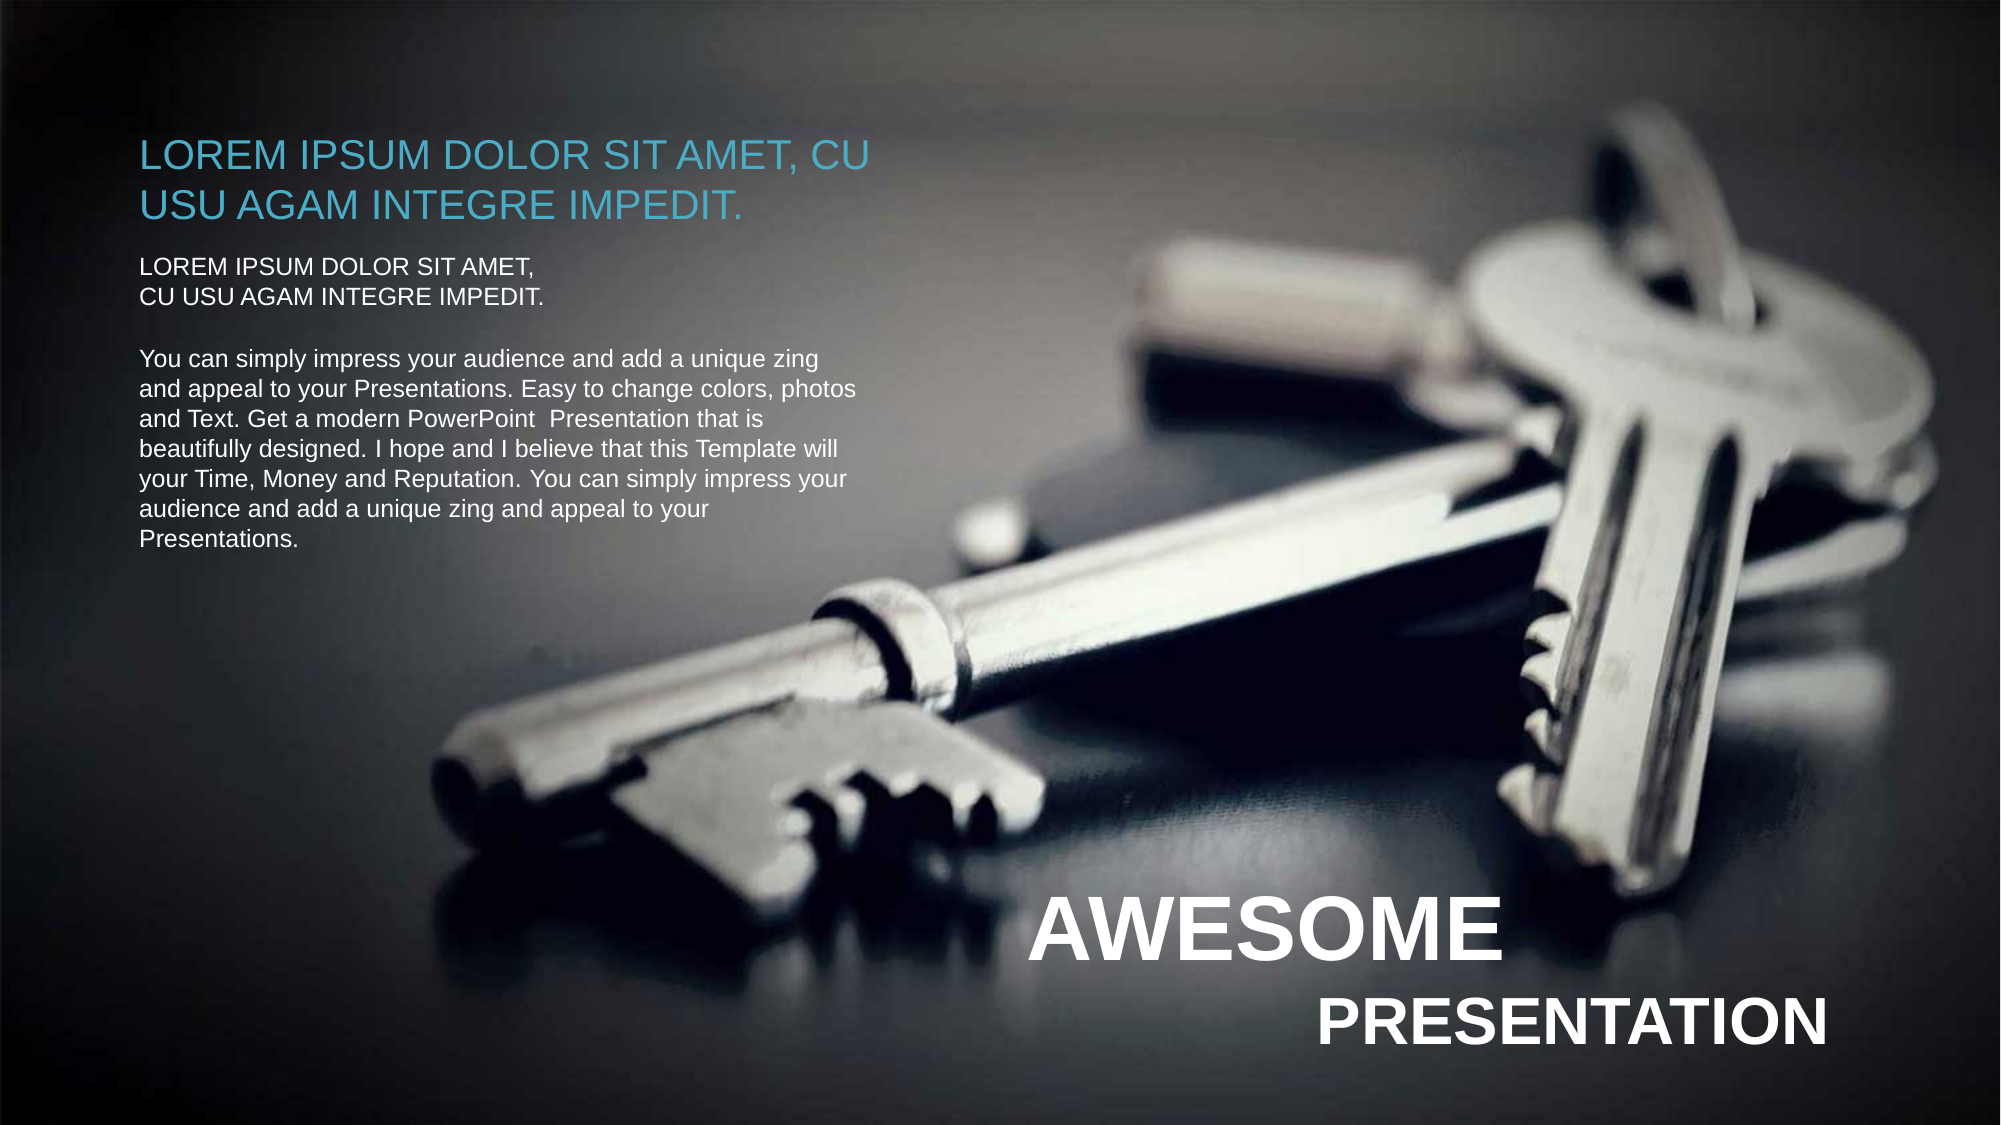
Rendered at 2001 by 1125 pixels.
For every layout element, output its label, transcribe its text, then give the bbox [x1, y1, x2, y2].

text_box AWESOME [1012, 861, 1560, 987]
text_box You can simply impress your audience and add a unique zing and appeal to your Presentations. Easy to change colors, photos and Text. Get a modern PowerPoint Presentation that is beautifully designed. I hope and I believe that this Template will your Time, Money and Reputation. You can simply impress your audience and add a unique zing and appeal to your Presentations. [124, 335, 877, 560]
text_box PRESENTATION [1301, 970, 1850, 1066]
picture [0, 0, 2001, 1125]
text_box LOREM IPSUM DOLOR SIT AMET, CU USU AGAM INTEGRE IMPEDIT. [124, 243, 911, 318]
text_box LOREM IPSUM DOLOR SIT AMET, CU USU AGAM INTEGRE IMPEDIT. [124, 120, 911, 236]
